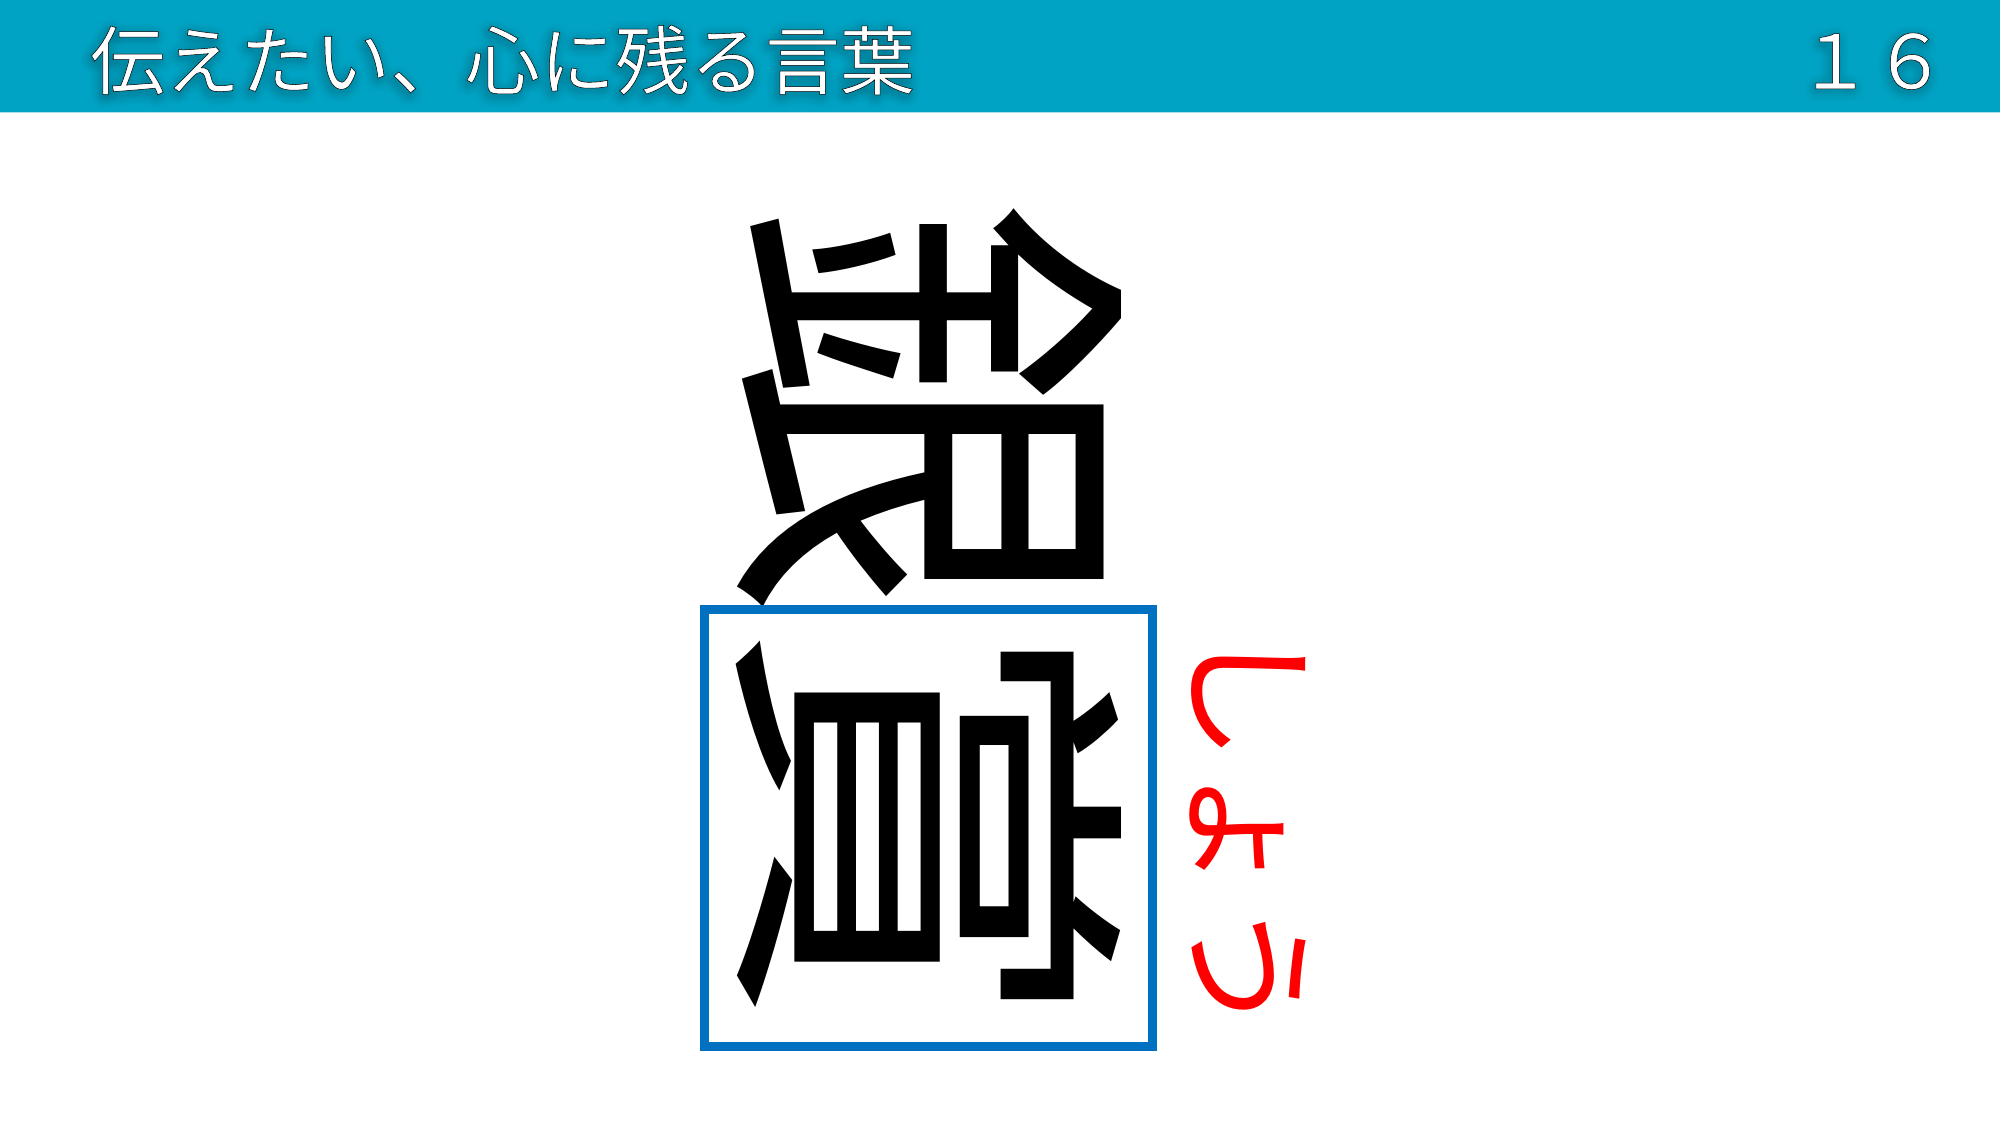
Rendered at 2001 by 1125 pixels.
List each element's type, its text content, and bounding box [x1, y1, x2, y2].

text_box [704, 609, 1153, 1048]
text_box １６ [1782, 6, 1963, 112]
text_box 伝えたい、心に残る言葉 [75, 6, 941, 112]
text_box [0, 0, 2000, 113]
text_box しょう [1146, 609, 1344, 1078]
text_box 銀賞 [660, 184, 1196, 1070]
